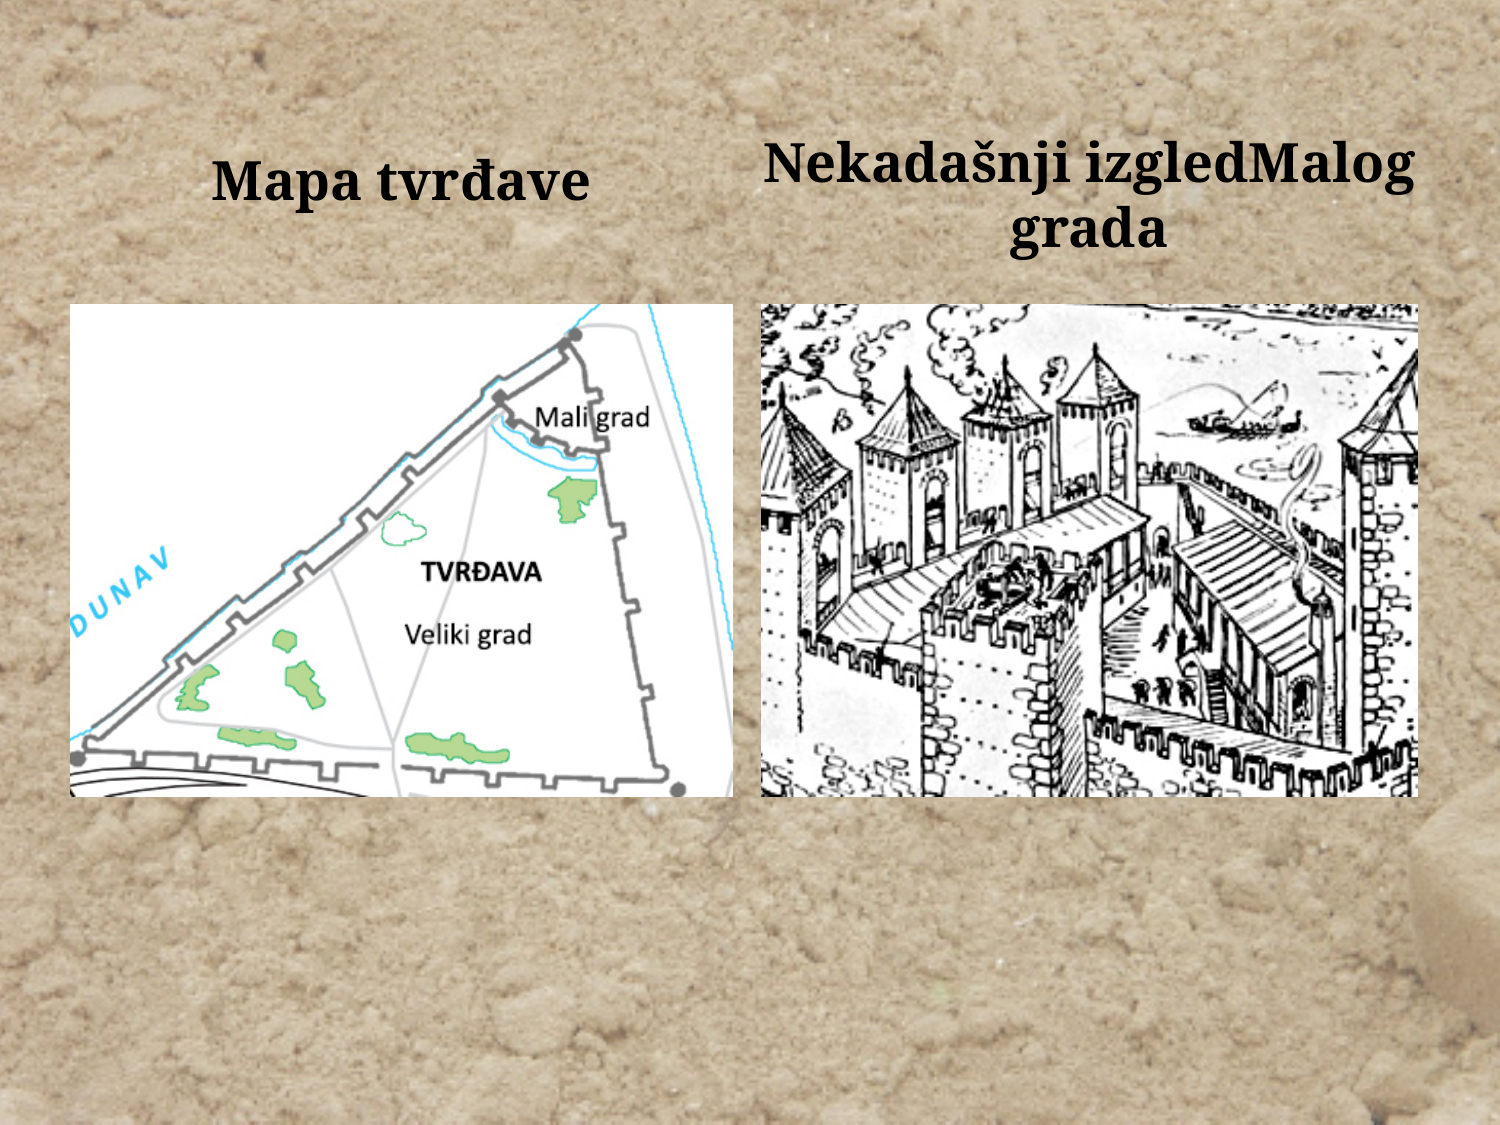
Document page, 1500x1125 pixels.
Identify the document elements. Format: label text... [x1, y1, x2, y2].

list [764, 307, 1418, 795]
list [73, 307, 732, 796]
list Nekadašnji izgledMalog grada [736, 139, 1443, 268]
list Mapa tvrđave [68, 92, 735, 221]
